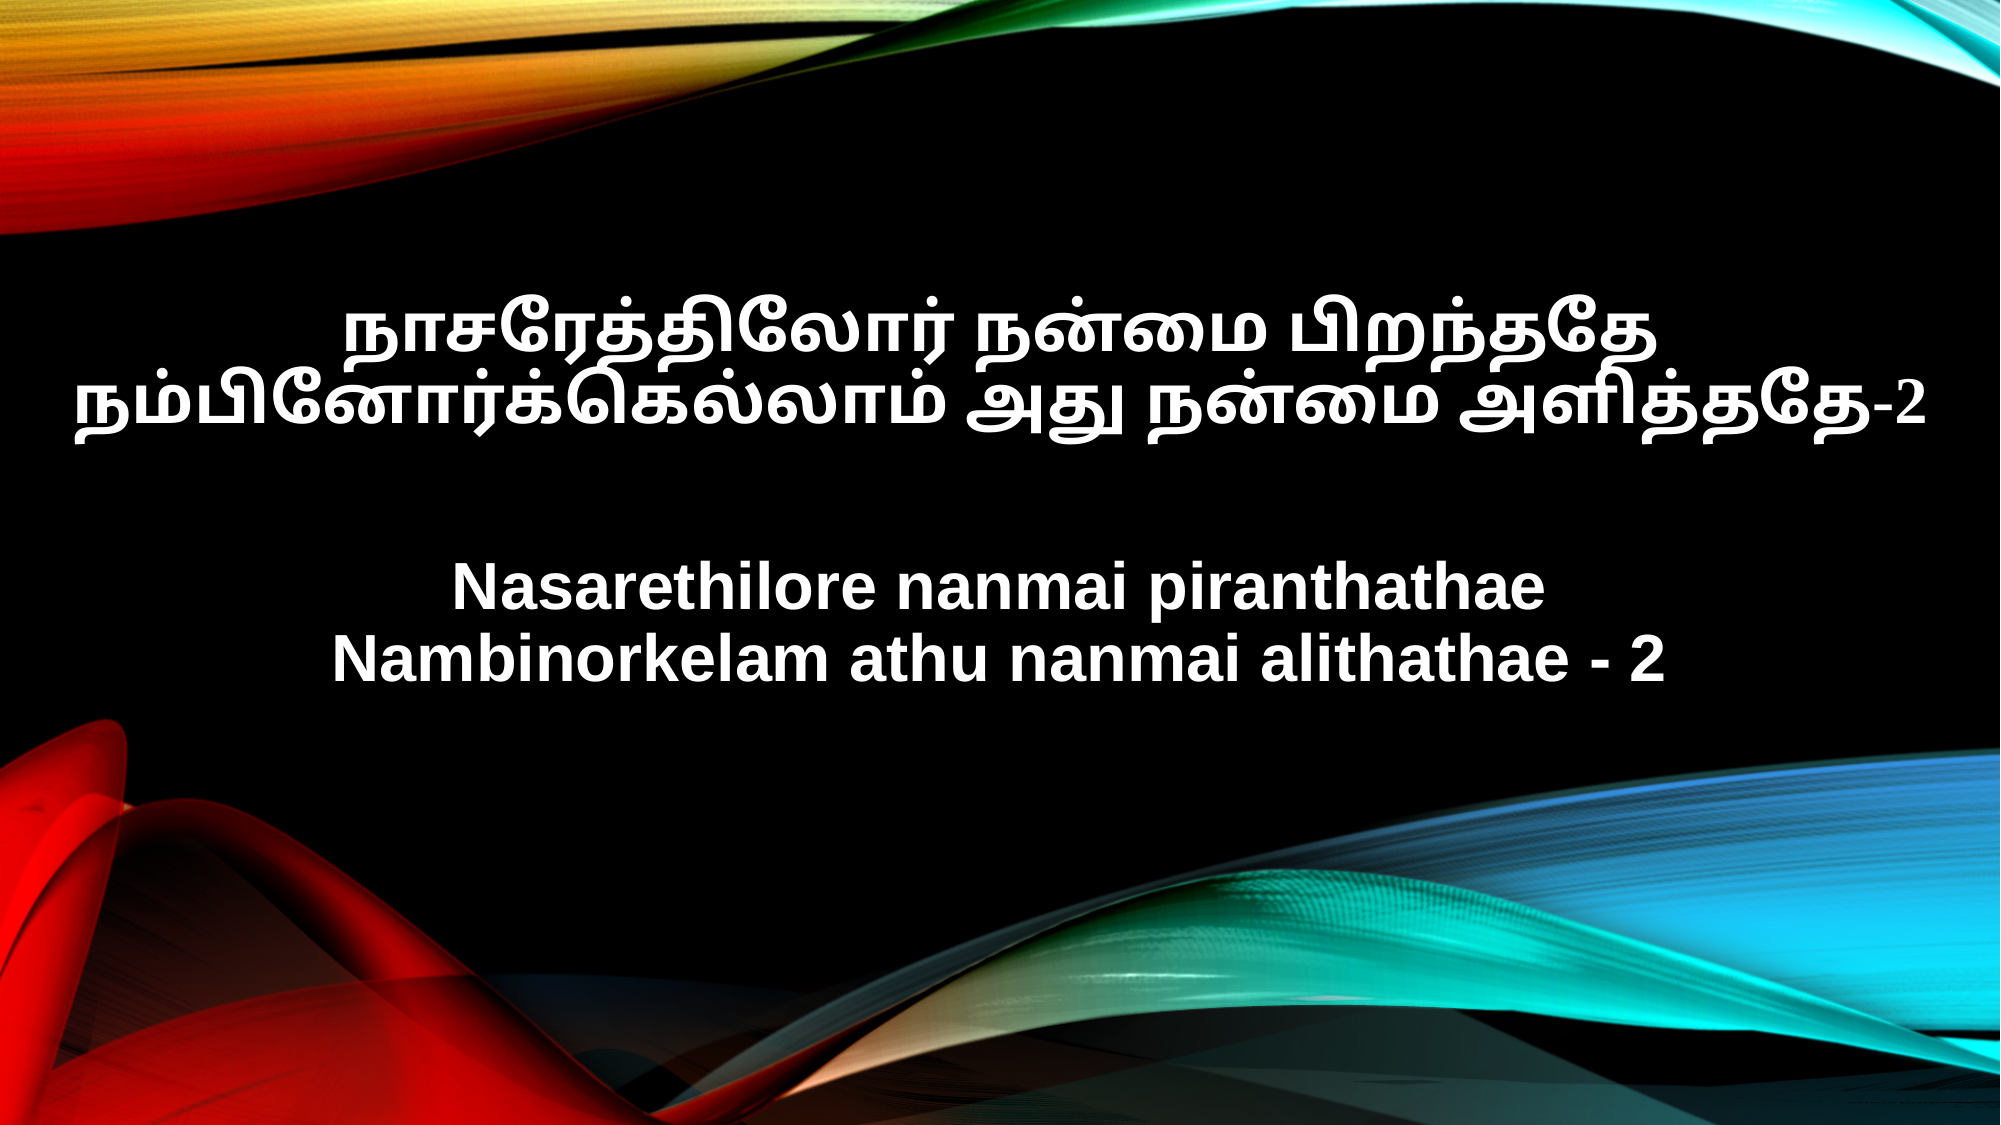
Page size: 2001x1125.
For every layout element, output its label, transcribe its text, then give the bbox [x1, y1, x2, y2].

subtitle நாசரேத்திலோர் நன்மை பிறந்ததே நம்பினோர்க்கெல்லாம் அது நன்மை அளித்ததே-2 Nasarethilore nanmai piranthathae Nambinorkelam athu nanmai alithathae - 2 [0, 0, 2000, 1125]
